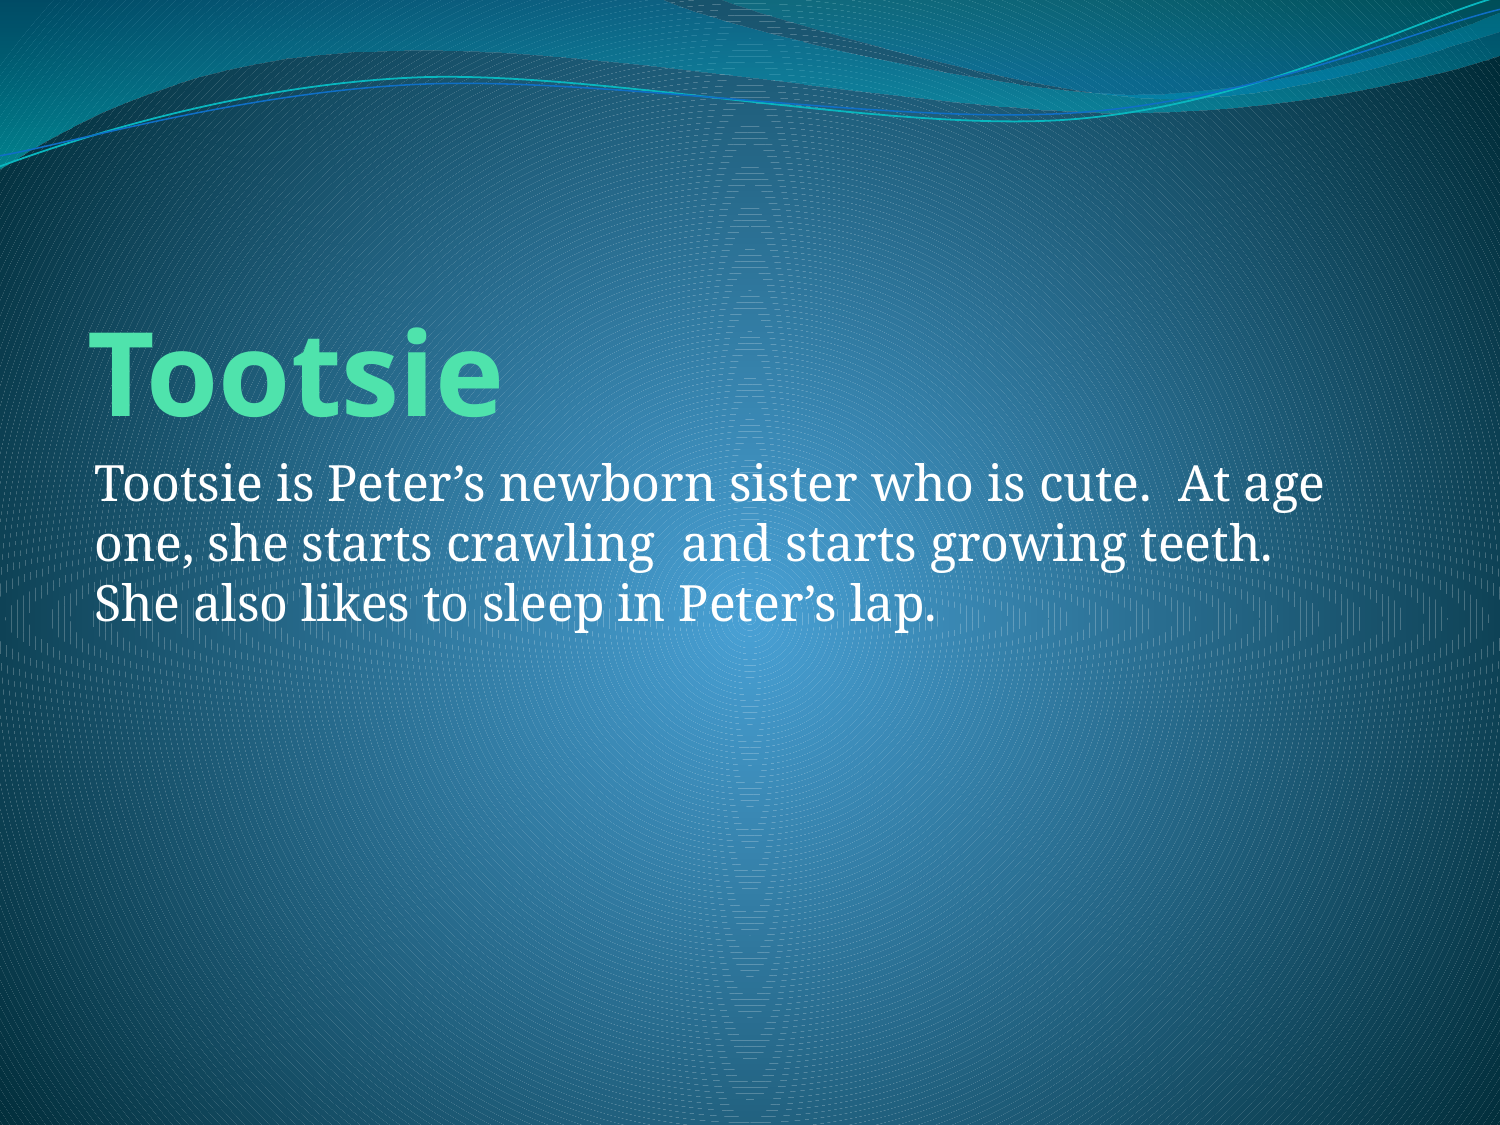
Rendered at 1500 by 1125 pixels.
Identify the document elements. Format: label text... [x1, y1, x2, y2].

title Tootsie [86, 216, 1362, 440]
list Tootsie is Peter’s newborn sister who is cute. At age one, she starts crawling and starts growing teeth. She also likes to sleep in Peter’s lap. [86, 443, 1362, 692]
